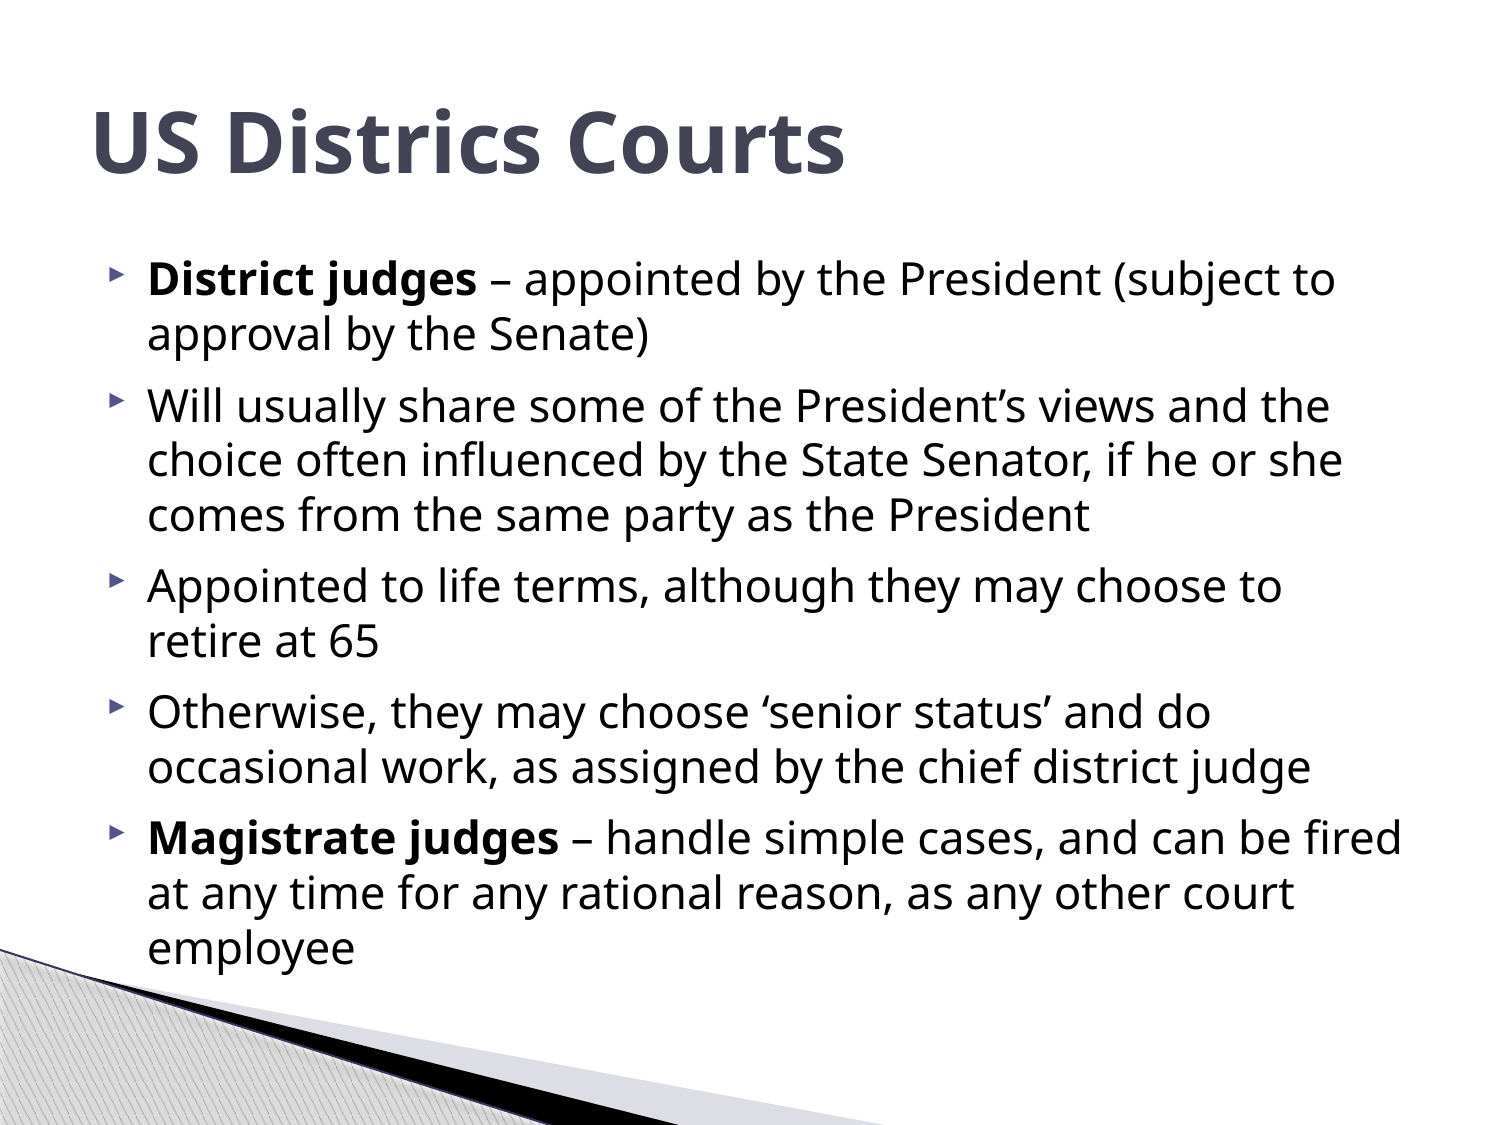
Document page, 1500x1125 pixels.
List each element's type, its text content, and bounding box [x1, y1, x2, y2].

title US Districs Courts [75, 45, 1425, 233]
list District judges – appointed by the President (subject to approval by the Senate) Will usually share some of the President’s views and the choice often influenced by the State Senator, if he or she comes from the same party as the President Appointed to life terms, although they may choose to retire at 65 Otherwise, they may choose ‘senior status’ and do occasional work, as assigned by the chief district judge Magistrate judges – handle simple cases, and can be fired at any time for any rational reason, as any other court employee [75, 243, 1425, 986]
